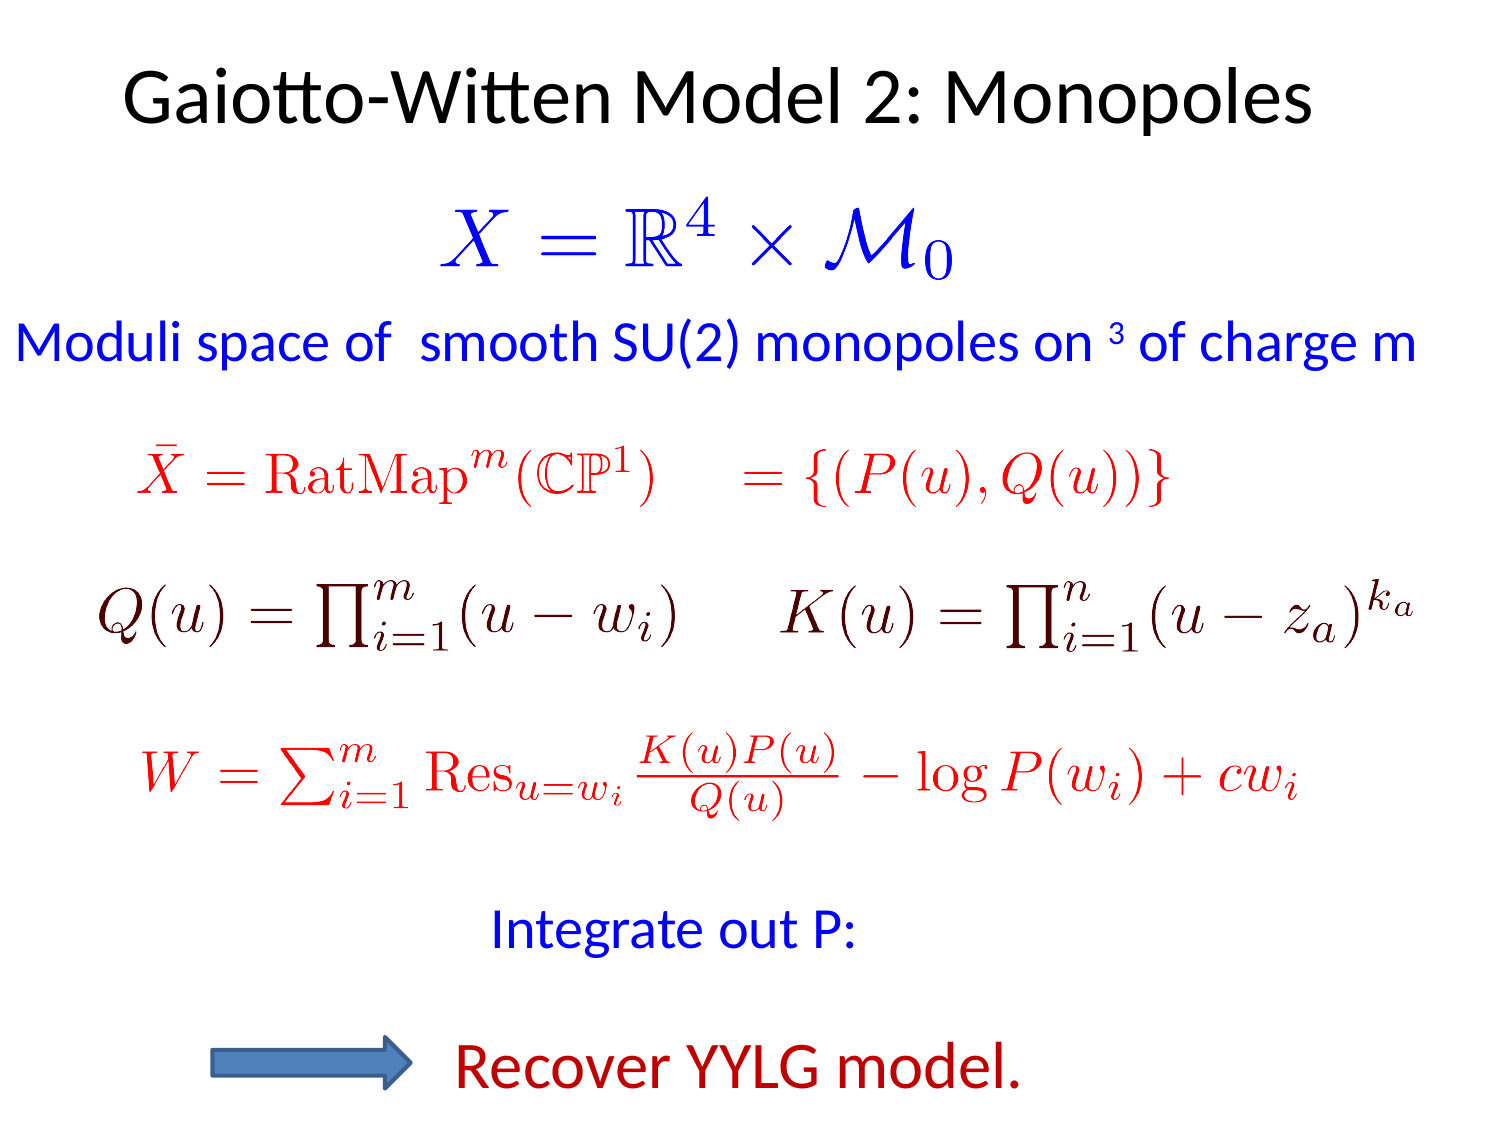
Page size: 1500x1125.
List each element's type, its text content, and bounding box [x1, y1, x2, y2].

picture [99, 580, 676, 651]
picture [136, 444, 654, 507]
text_box Recover YYLG model. [440, 1014, 1125, 1110]
picture [439, 196, 953, 281]
picture [744, 448, 1169, 507]
text_box Integrate out P: [475, 883, 964, 968]
title Gaiotto-Witten Model 2: Monopoles [62, 0, 1413, 186]
picture [780, 579, 1413, 652]
text_box [210, 1035, 413, 1091]
picture [142, 732, 1297, 821]
